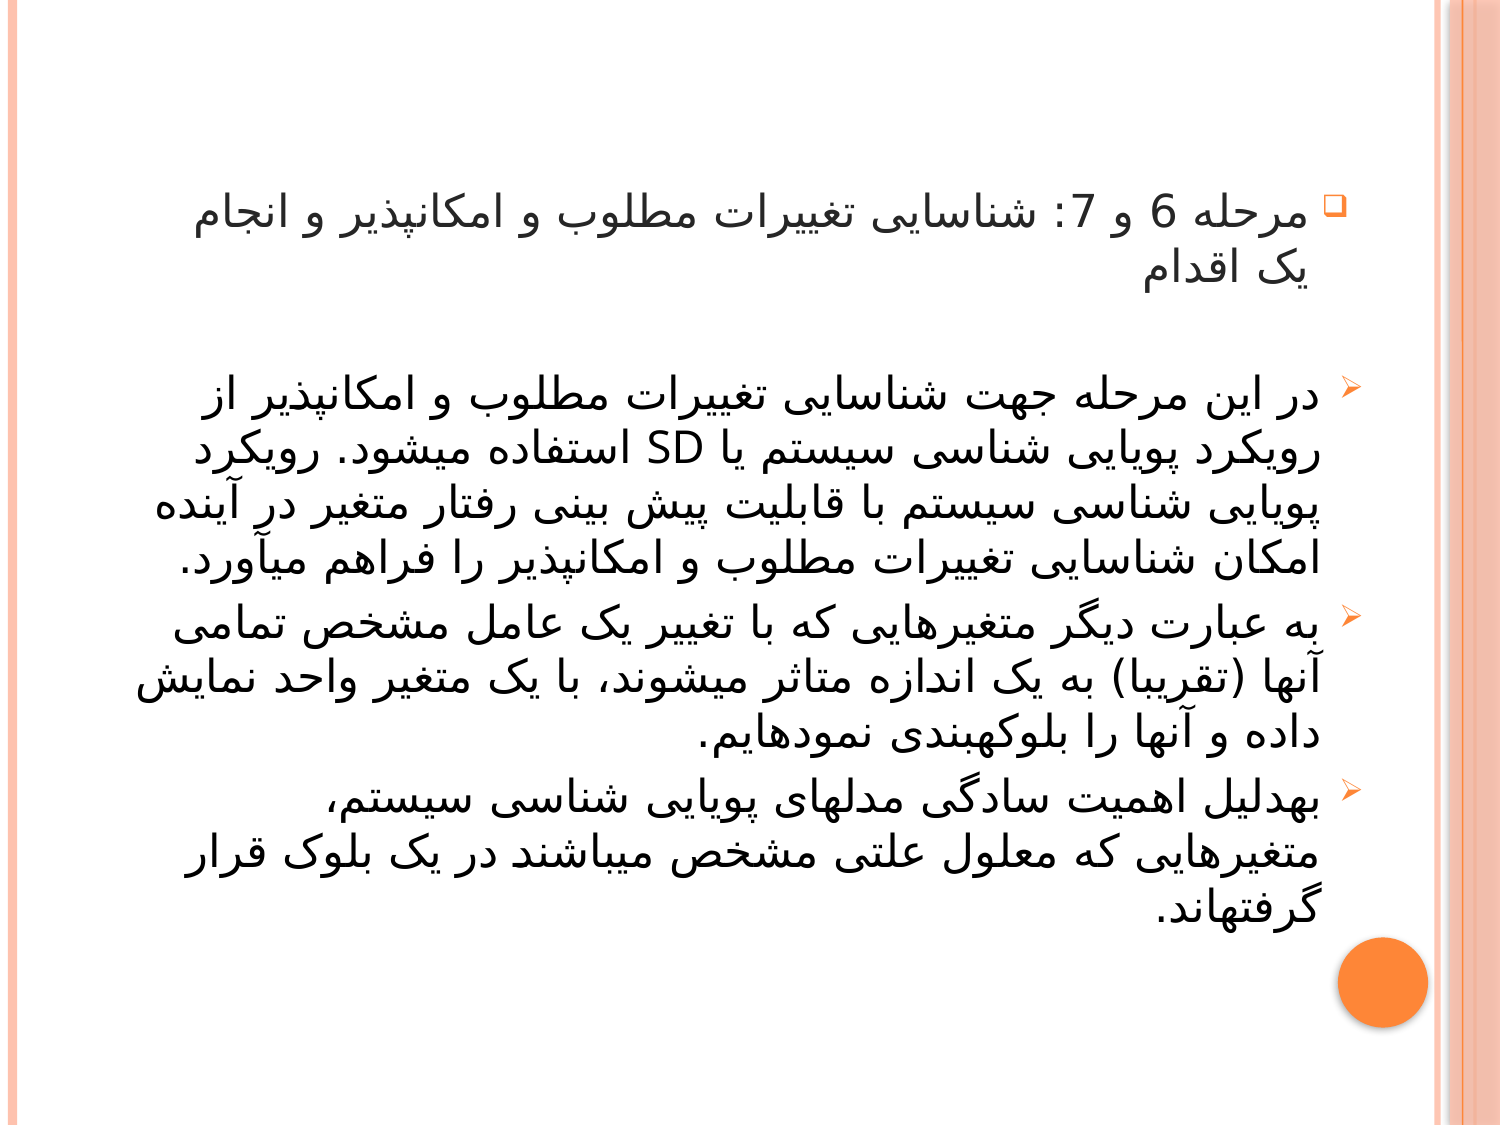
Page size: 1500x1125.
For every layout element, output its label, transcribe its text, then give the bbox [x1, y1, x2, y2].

list مرحله 6 و 7: شناسایی تغییرات مطلوب و امکان­پذیر و انجام یک اقدام در این مرحله جهت شناسایی تغییرات مطلوب و امکان­پذیر از رویکرد پویایی شناسی سیستم یا SD استفاده می­شود. رویکرد پویایی شناسی سیستم با قابلیت پیش بینی رفتار متغیر در آینده امکان شناسایی تغییرات مطلوب و امکان­پذیر را فراهم می­آورد. به عبارت دیگر متغیرهایی که با تغییر یک عامل مشخص تمامی آنها (تقریبا) به یک اندازه متاثر می­شوند، با یک متغیر واحد نمایش داده و آنها را بلوکه­بندی نموده­ایم. به­دلیل اهمیت سادگی مدل­های پویایی شناسی سیستم، متغیرهایی که معلول علتی مشخص می­باشند در یک بلوک قرار گرفته­اند. [112, 174, 1376, 976]
